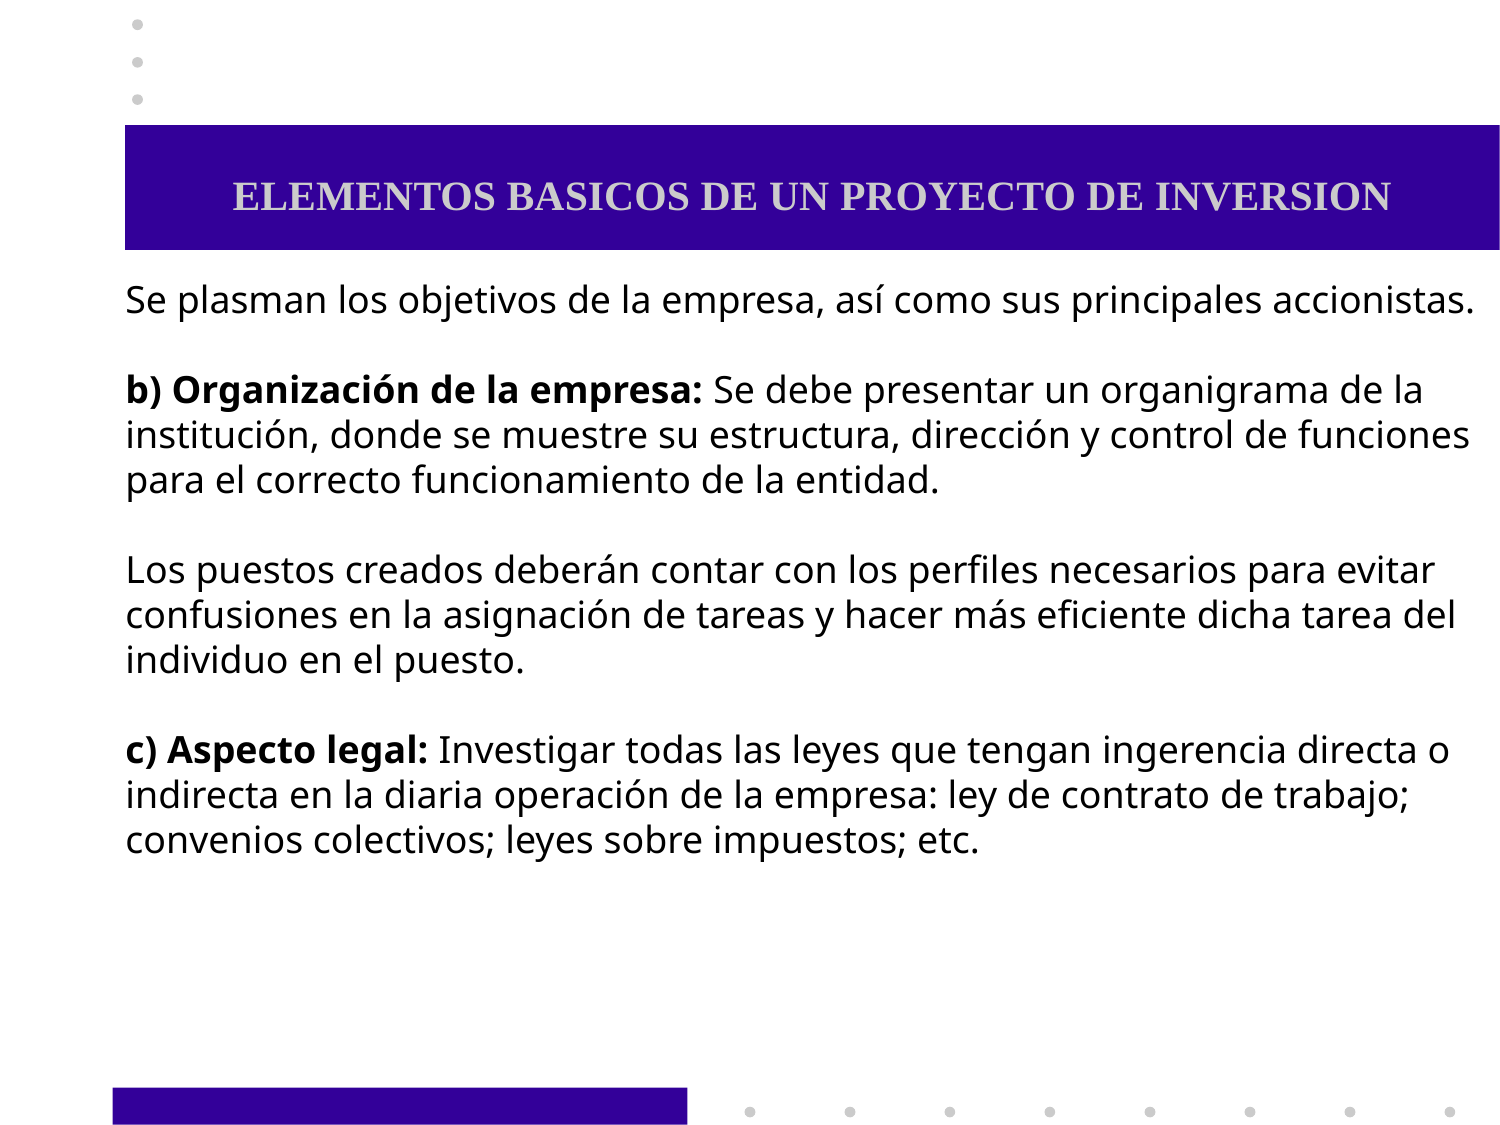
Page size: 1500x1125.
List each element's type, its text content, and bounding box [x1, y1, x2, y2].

text_box Se plasman los objetivos de la empresa, así como sus principales accionistas. b) Organización de la empresa: Se debe presentar un organigrama de la institución, donde se muestre su estructura, dirección y control de funciones para el correcto funcionamiento de la entidad. Los puestos creados deberán contar con los perfiles necesarios para evitar confusiones en la asignación de tareas y hacer más eficiente dicha tarea del individuo en el puesto. c) Aspecto legal: Investigar todas las leyes que tengan ingerencia directa o indirecta en la diaria operación de la empresa: ley de contrato de trabajo; convenios colectivos; leyes sobre impuestos; etc. [110, 268, 1492, 914]
title ELEMENTOS BASICOS DE UN PROYECTO DE INVERSION [124, 99, 1500, 288]
